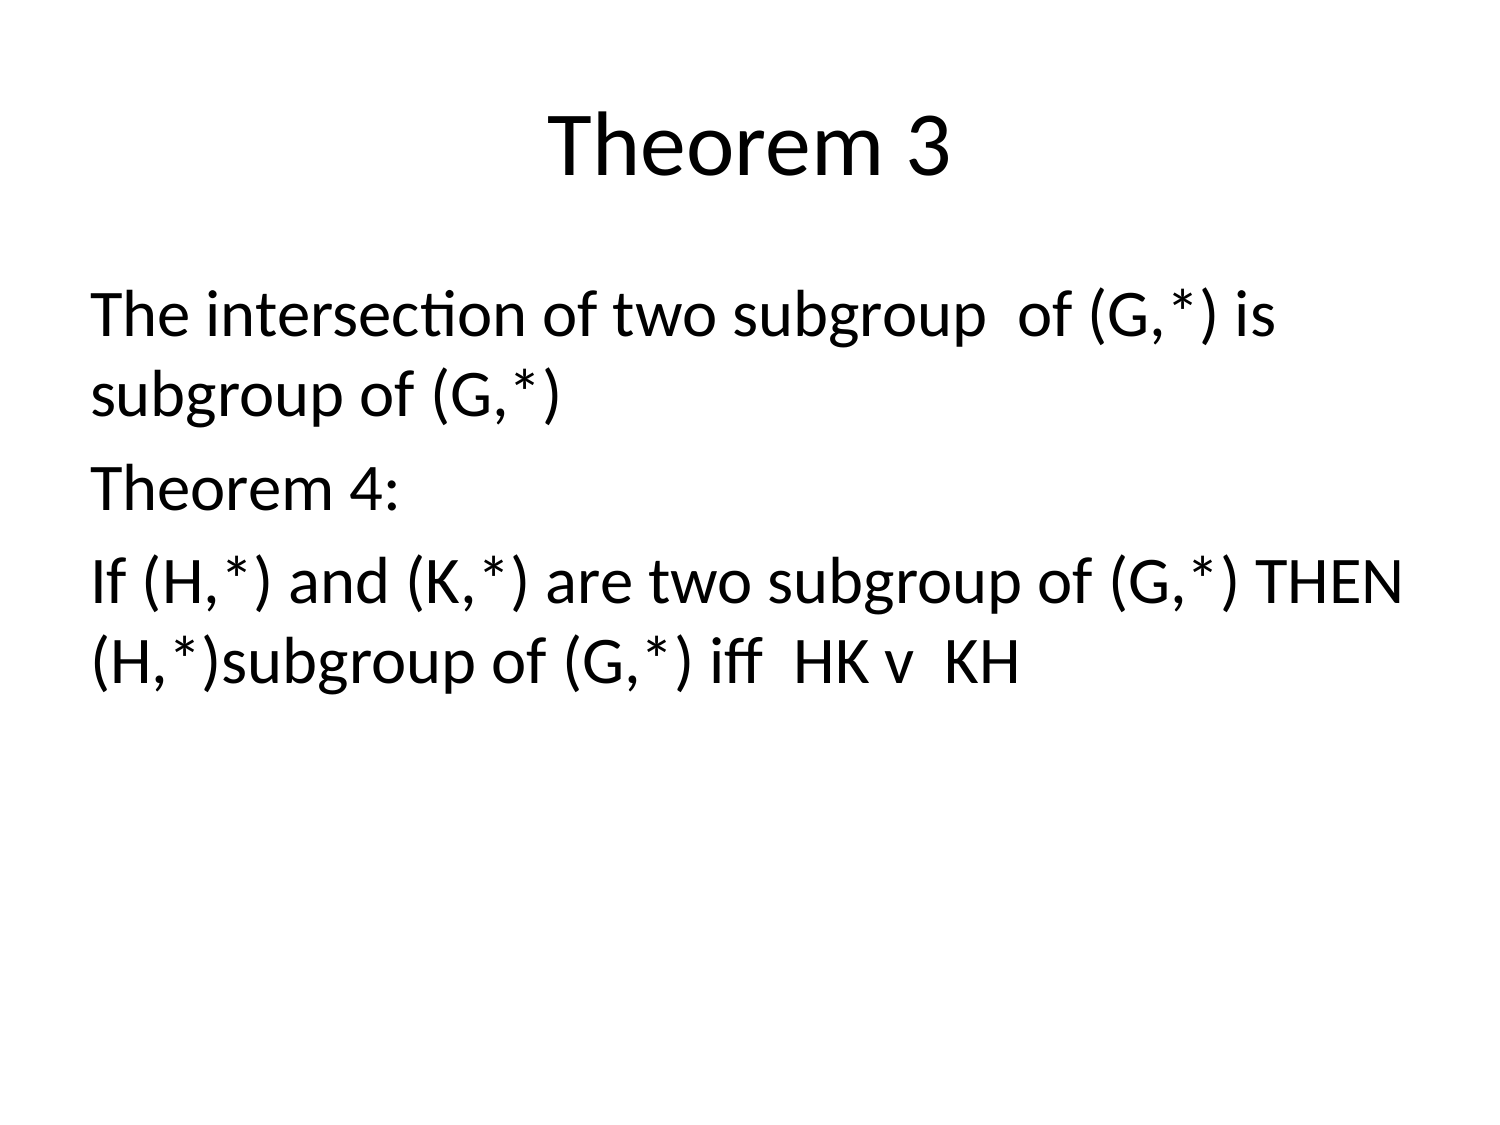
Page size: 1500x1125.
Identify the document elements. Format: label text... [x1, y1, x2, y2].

title Theorem 3 [75, 45, 1425, 233]
